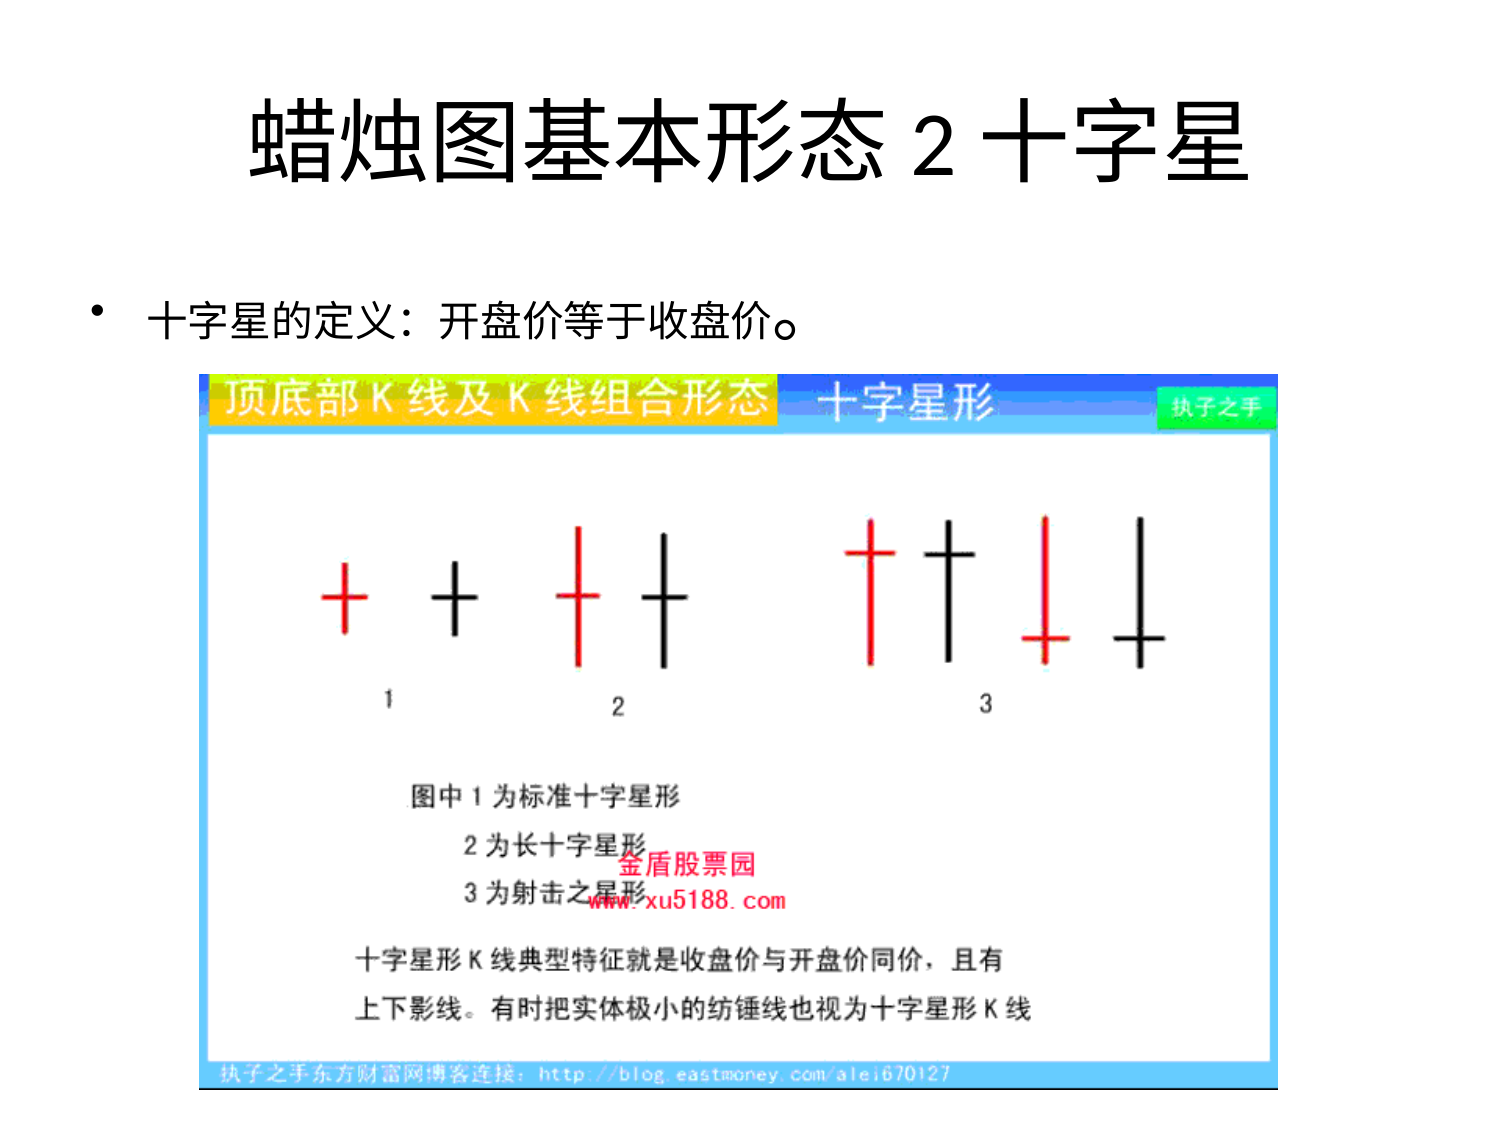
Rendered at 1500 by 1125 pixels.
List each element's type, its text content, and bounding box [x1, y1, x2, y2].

picture [198, 374, 1278, 1091]
title 蜡烛图基本形态2十字星 [75, 45, 1425, 233]
list 十字星的定义：开盘价等于收盘价。 [75, 262, 1425, 1005]
